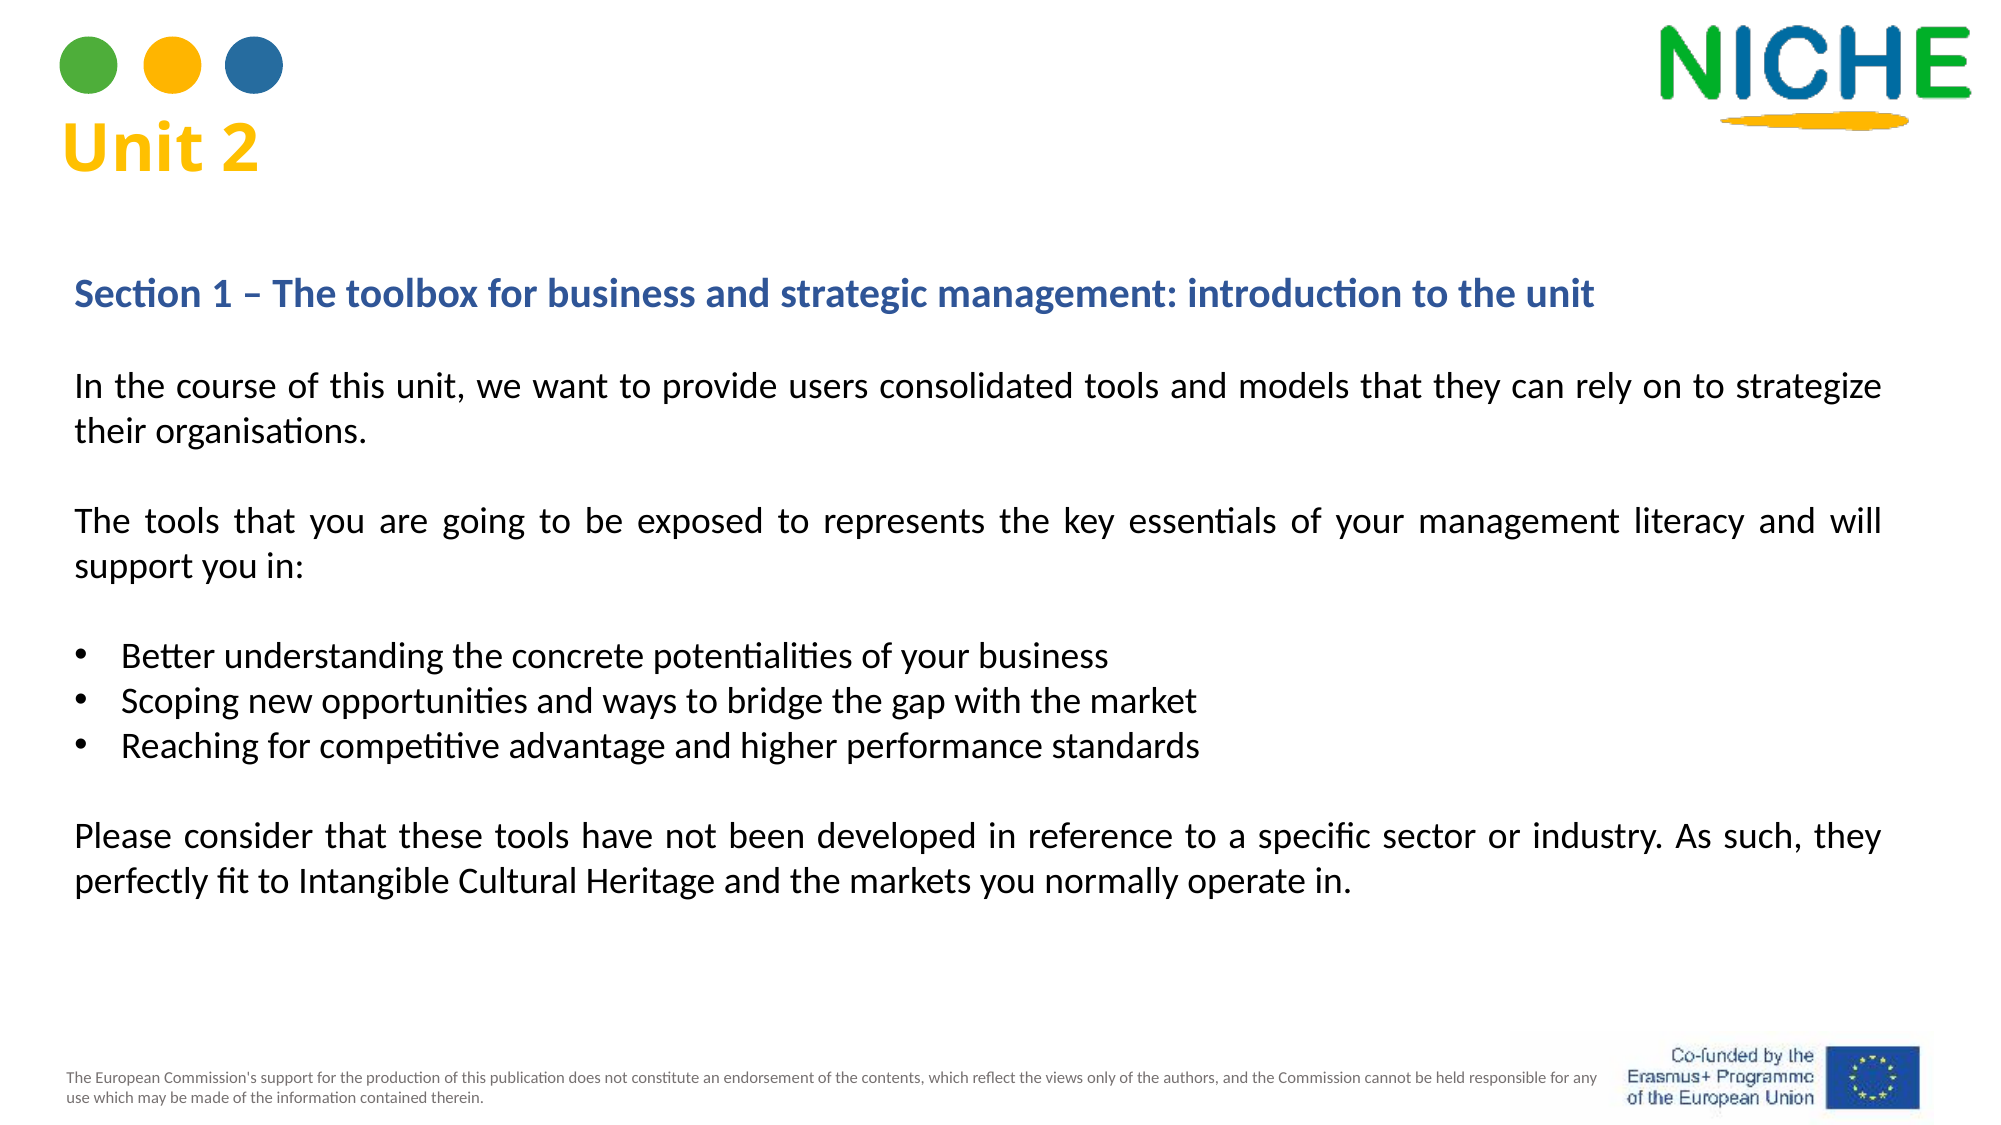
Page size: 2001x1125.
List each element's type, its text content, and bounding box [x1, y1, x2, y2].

text_box Unit 2 [46, 96, 299, 192]
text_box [59, 36, 283, 94]
picture [1510, 1031, 1934, 1125]
text_box Section 1 – The toolbox for business and strategic management: introduction to the unit In the course of this unit, we want to provide users consolidated tools and models that they can rely on to strategize their organisations. The tools that you are going to be exposed to represents the key essentials of your management literacy and will support you in: Better understanding the concrete potentialities of your business Scoping new opportunities and ways to bridge the gap with the market Reaching for competitive advantage and higher performance standards Please consider that these tools have not been developed in reference to a specific sector or industry. As such, they perfectly fit to Intangible Cultural Heritage and the markets you normally operate in. [59, 258, 1900, 909]
text_box The European Commission's support for the production of this publication does not constitute an endorsement of the contents, which reflect the views only of the authors, and the Commission cannot be held responsible for any use which may be made of the information contained therein. [51, 1059, 1510, 1114]
picture [1633, 0, 1998, 145]
